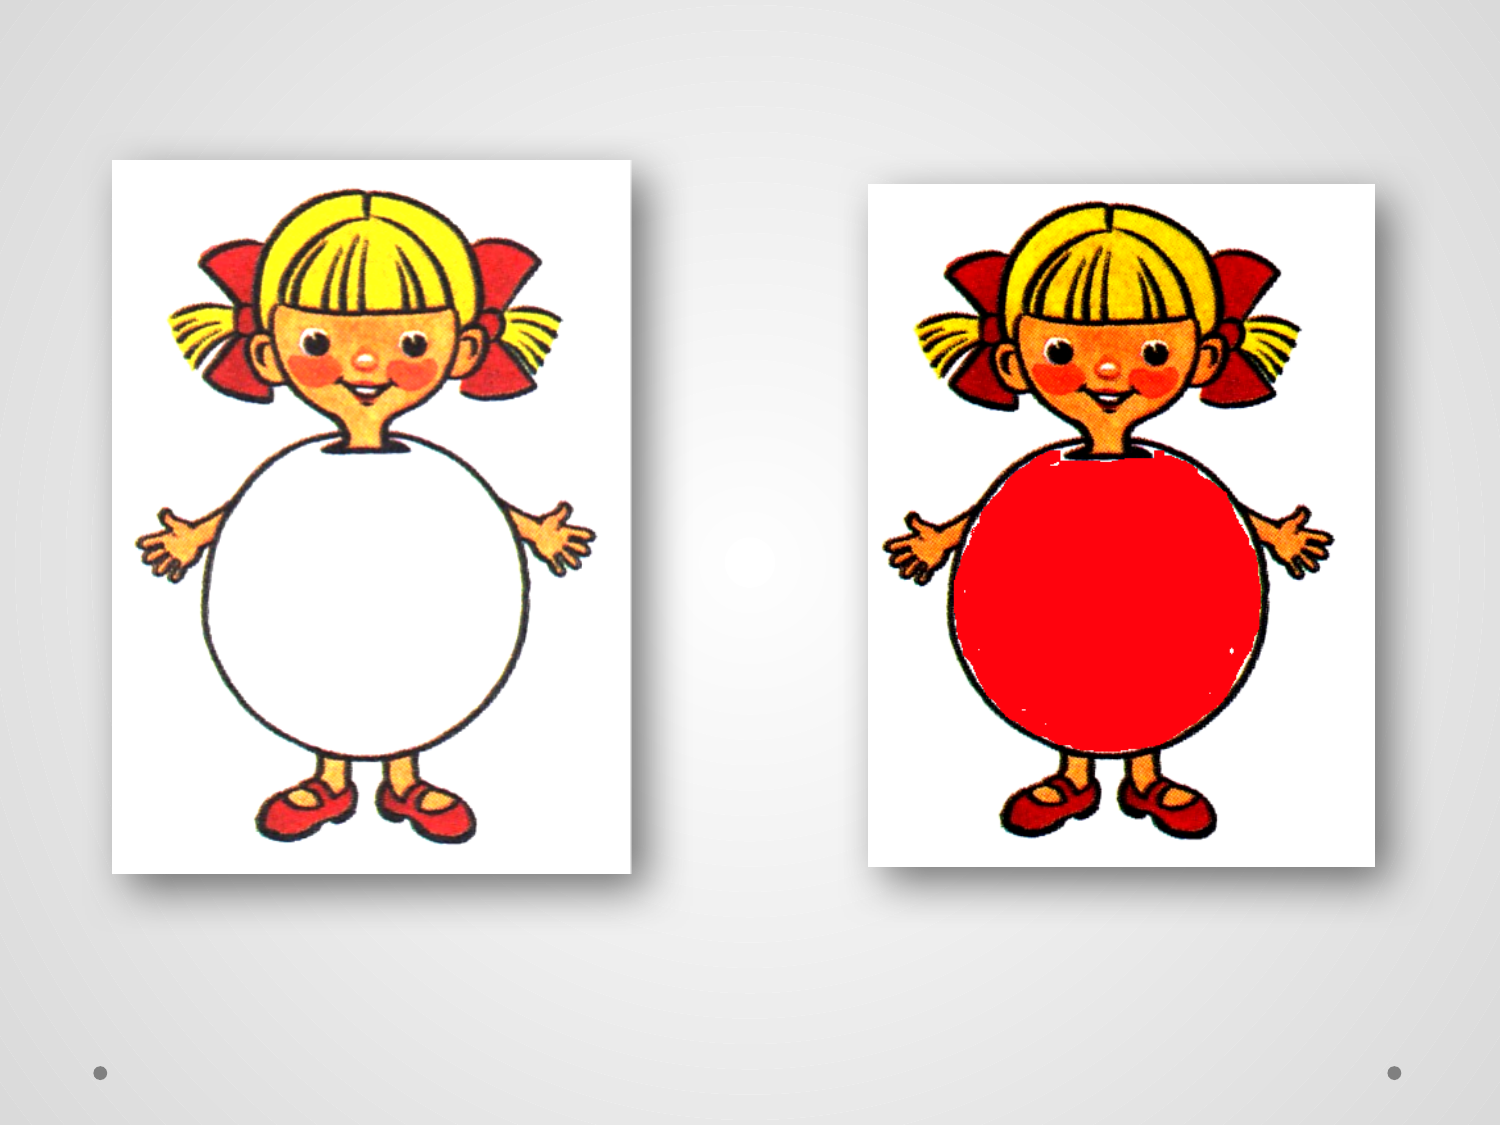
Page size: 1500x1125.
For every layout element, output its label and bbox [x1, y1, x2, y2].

picture [867, 184, 1376, 868]
picture [112, 160, 633, 874]
